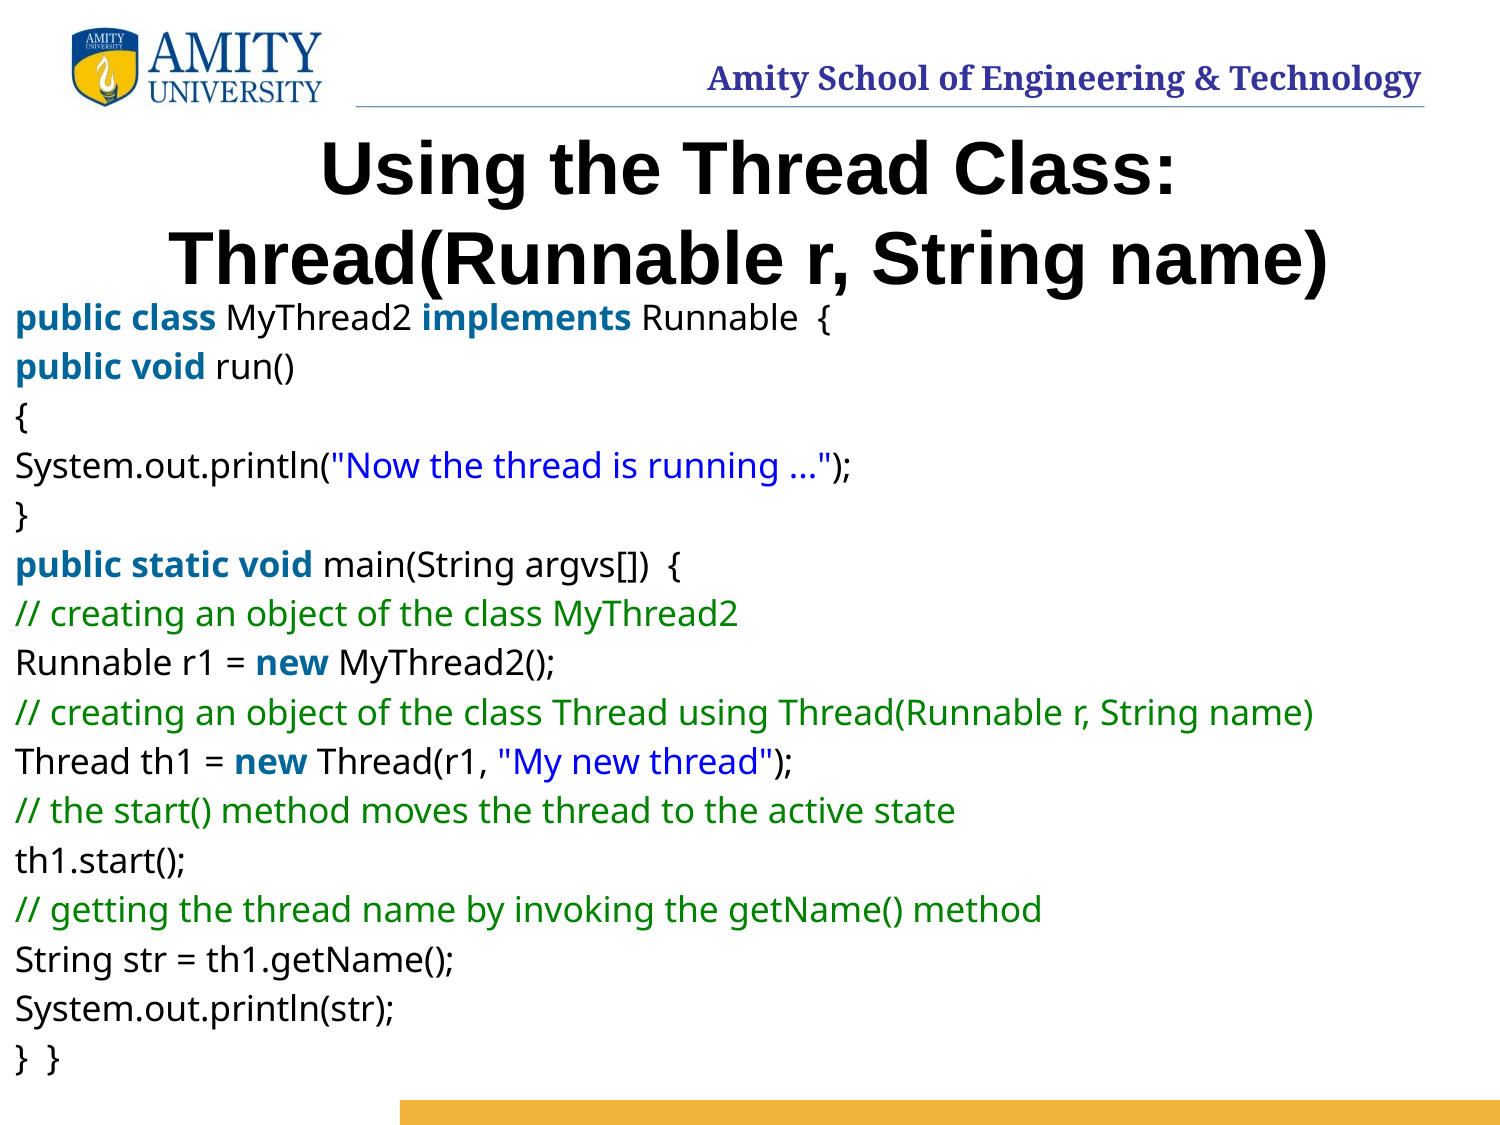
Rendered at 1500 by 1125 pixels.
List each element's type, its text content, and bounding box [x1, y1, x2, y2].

list public class MyThread2 implements Runnable { public void run() { System.out.println("Now the thread is running ..."); } public static void main(String argvs[]) { // creating an object of the class MyThread2 Runnable r1 = new MyThread2(); // creating an object of the class Thread using Thread(Runnable r, String name) Thread th1 = new Thread(r1, "My new thread"); // the start() method moves the thread to the active state th1.start(); // getting the thread name by invoking the getName() method String str = th1.getName(); System.out.println(str); } } [0, 287, 1500, 1100]
title Using the Thread Class: Thread(Runnable r, String name) [0, 112, 1500, 287]
picture [0, 0, 1499, 112]
